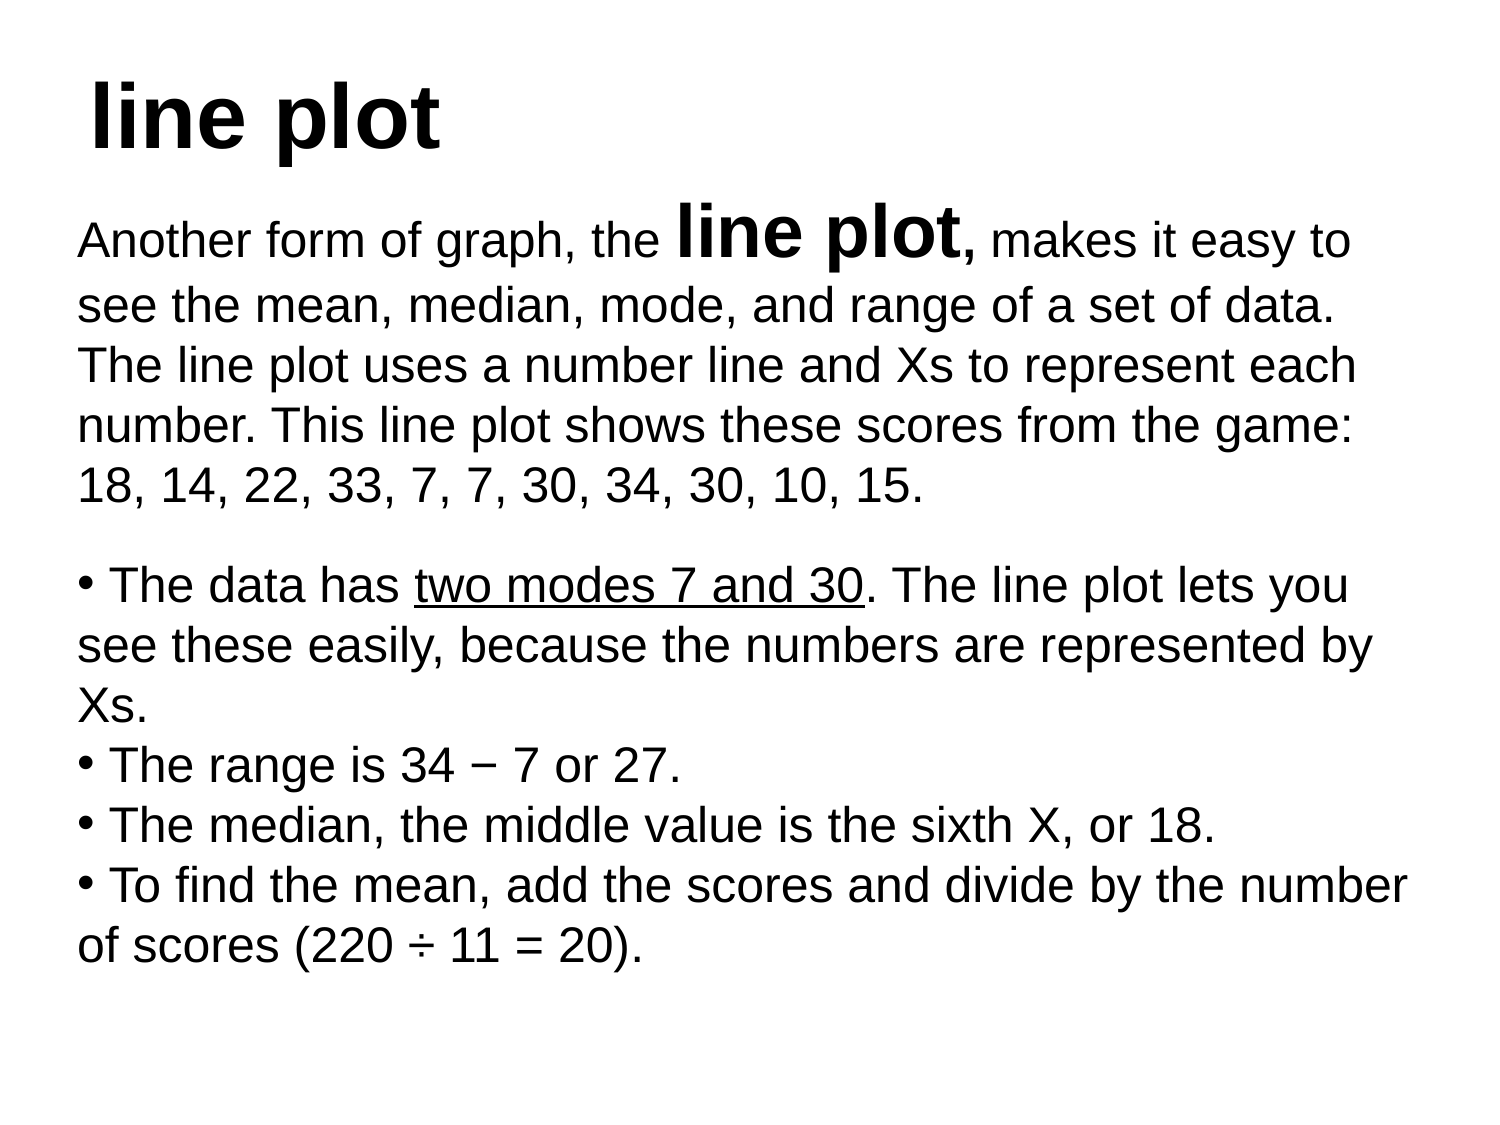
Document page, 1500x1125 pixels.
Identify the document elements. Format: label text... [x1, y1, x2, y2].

text_box Another form of graph, the line plot, makes it easy to see the mean, median, mode, and range of a set of data. The line plot uses a number line and Xs to represent each number. This line plot shows these scores from the game: 18, 14, 22, 33, 7, 7, 30, 34, 30, 10, 15. The data has two modes 7 and 30. The line plot lets you see these easily, because the numbers are represented by Xs. The range is 34 − 7 or 27. The median, the middle value is the sixth X, or 18. To find the mean, add the scores and divide by the number of scores (220 ÷ 11 = 20). [62, 174, 1425, 1125]
text_box line plot [74, 49, 913, 175]
